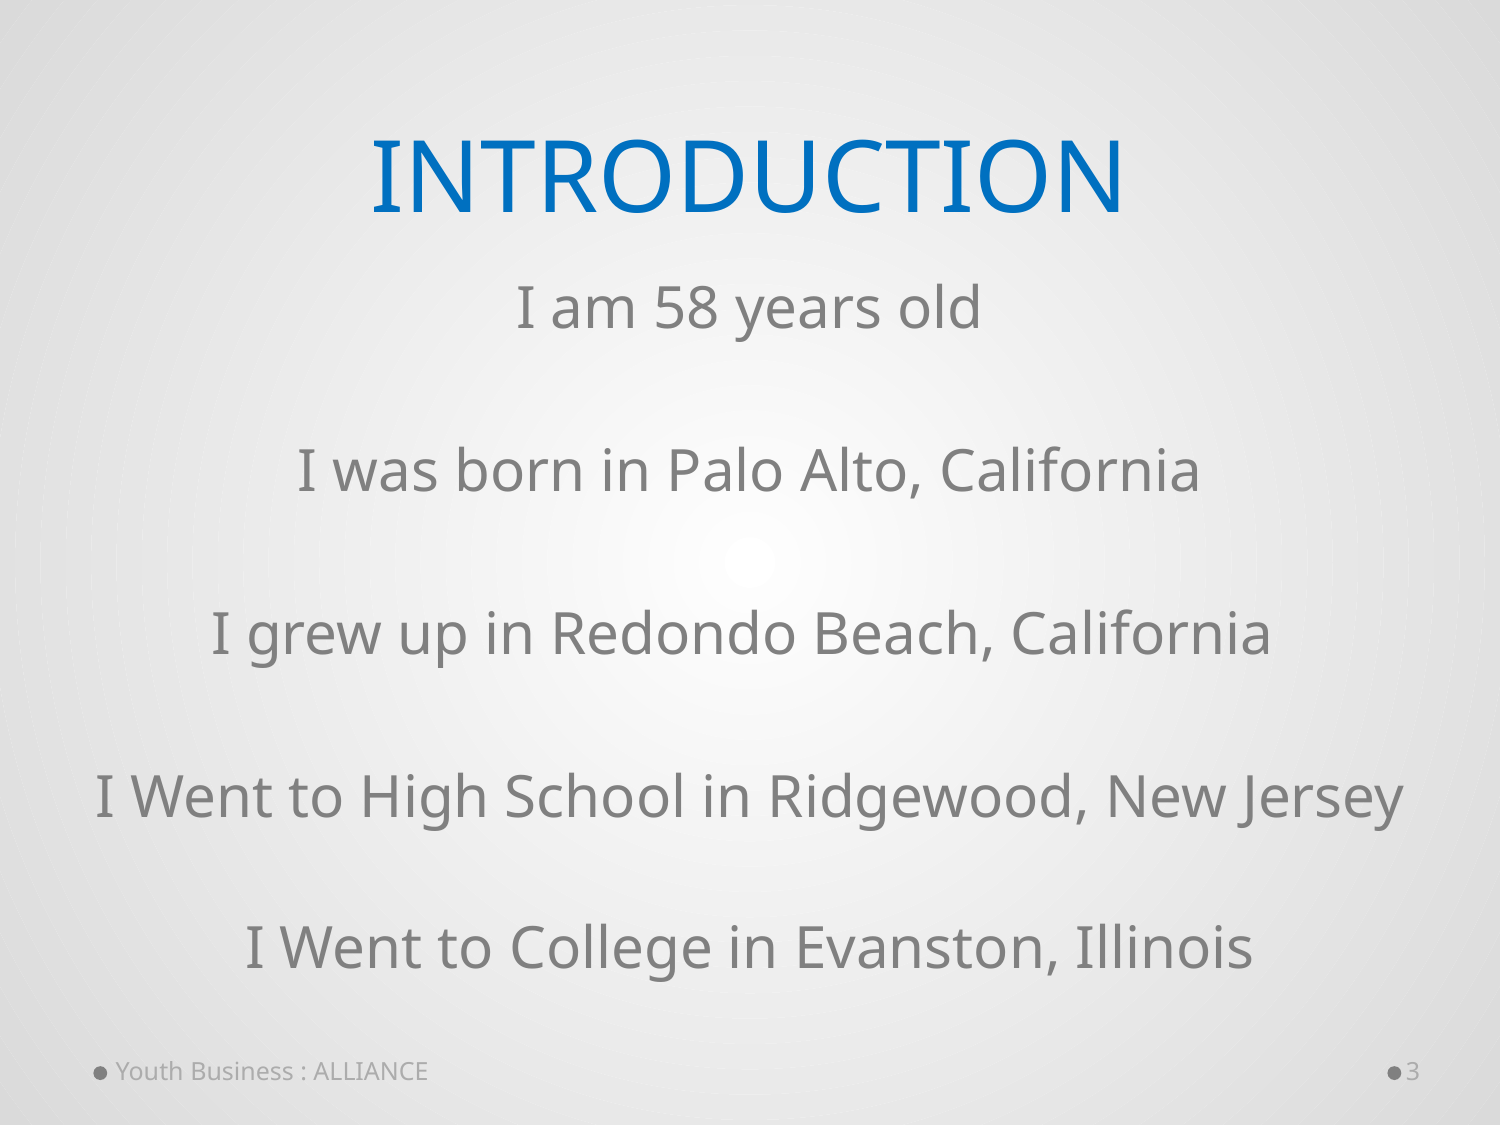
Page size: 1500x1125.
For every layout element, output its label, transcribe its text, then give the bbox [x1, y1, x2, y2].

list I am 58 years old I was born in Palo Alto, California I grew up in Redondo Beach, California I Went to High School in Ridgewood, New Jersey I Went to College in Evanston, Illinois [75, 262, 1425, 1005]
footer Youth Business : ALLIANCE [108, 1042, 576, 1103]
slide_number 3 [1401, 1042, 1494, 1103]
title INTRODUCTION [75, 22, 1425, 240]
